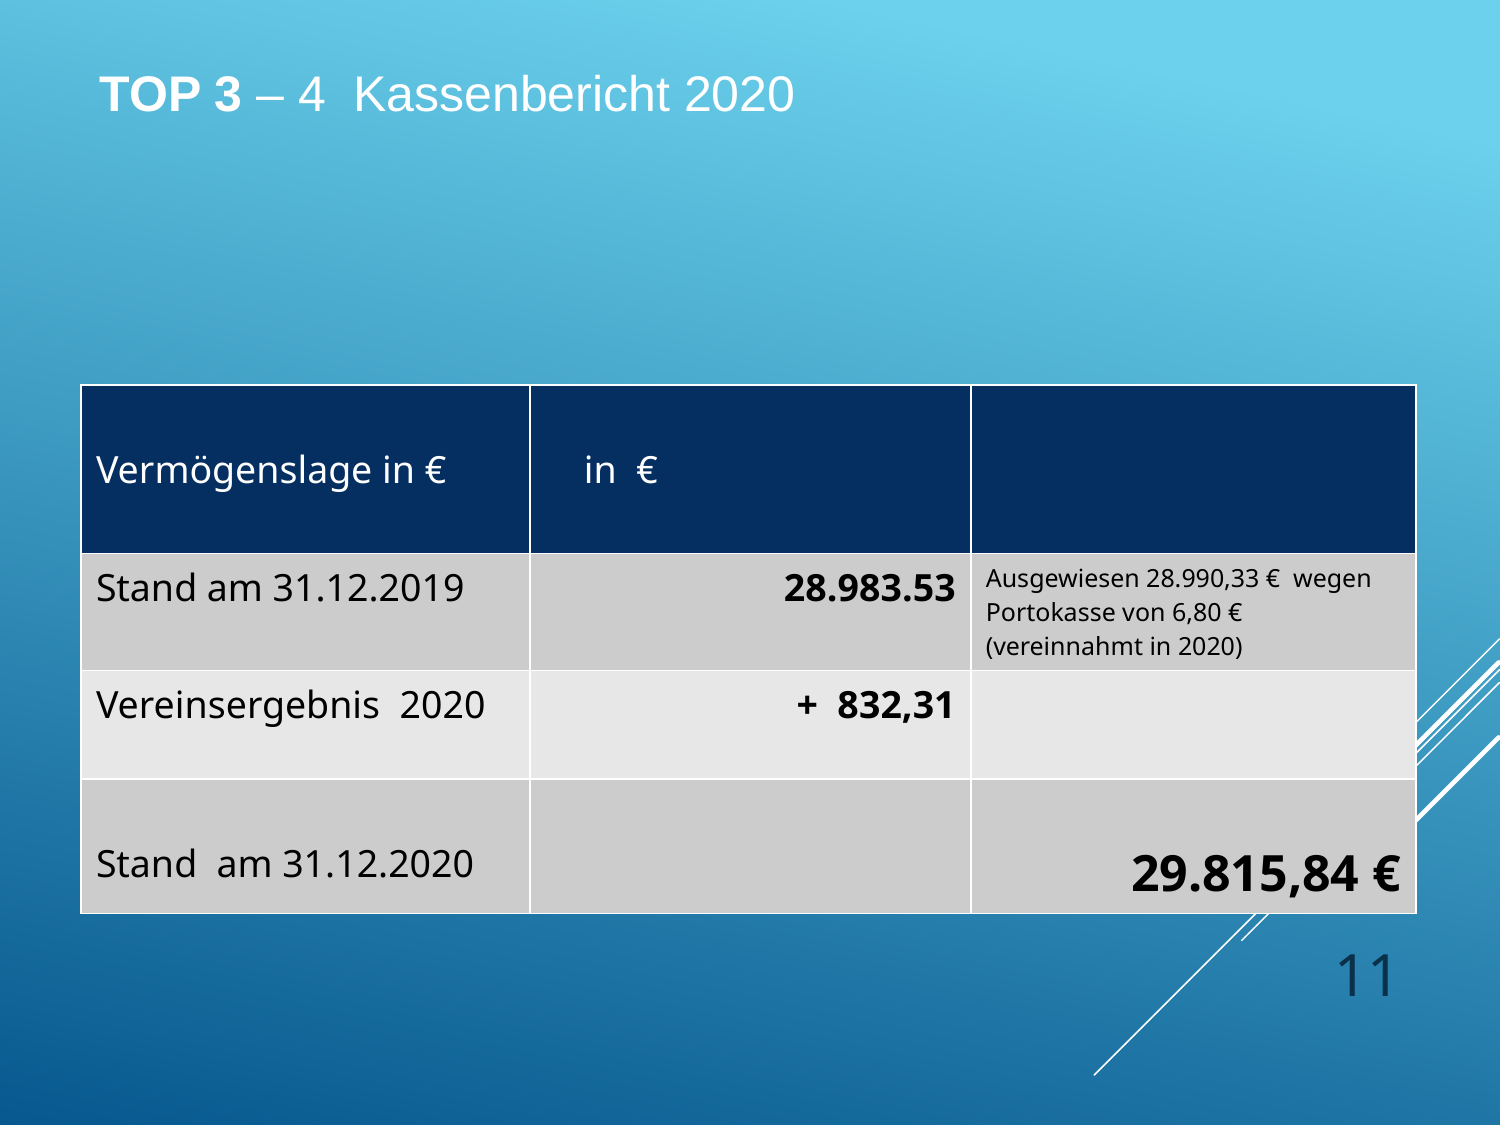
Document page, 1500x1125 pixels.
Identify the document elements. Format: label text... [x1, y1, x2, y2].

table_cell Stand am 31.12.2019 [82, 554, 529, 670]
table_cell Ausgewiesen 28.990,33 € wegen Portokasse von 6,80 € (vereinnahmt in 2020) [972, 554, 1415, 670]
table_cell Vereinsergebnis 2020 [82, 671, 529, 778]
table_cell [972, 671, 1415, 778]
table_cell [531, 780, 970, 913]
slide_number 11 [1275, 915, 1416, 1025]
table_header Vermögenslage in € [82, 386, 529, 553]
text_box TOP 3 – 4 Kassenbericht 2020 [84, 54, 811, 130]
table_cell + 832,31 [531, 671, 970, 778]
table_cell 29.815,84 € [972, 780, 1415, 913]
table_header in € [531, 386, 970, 553]
table_cell 28.983.53 [531, 554, 970, 670]
table_header [972, 386, 1415, 553]
table_cell Stand am 31.12.2020 [82, 780, 529, 913]
